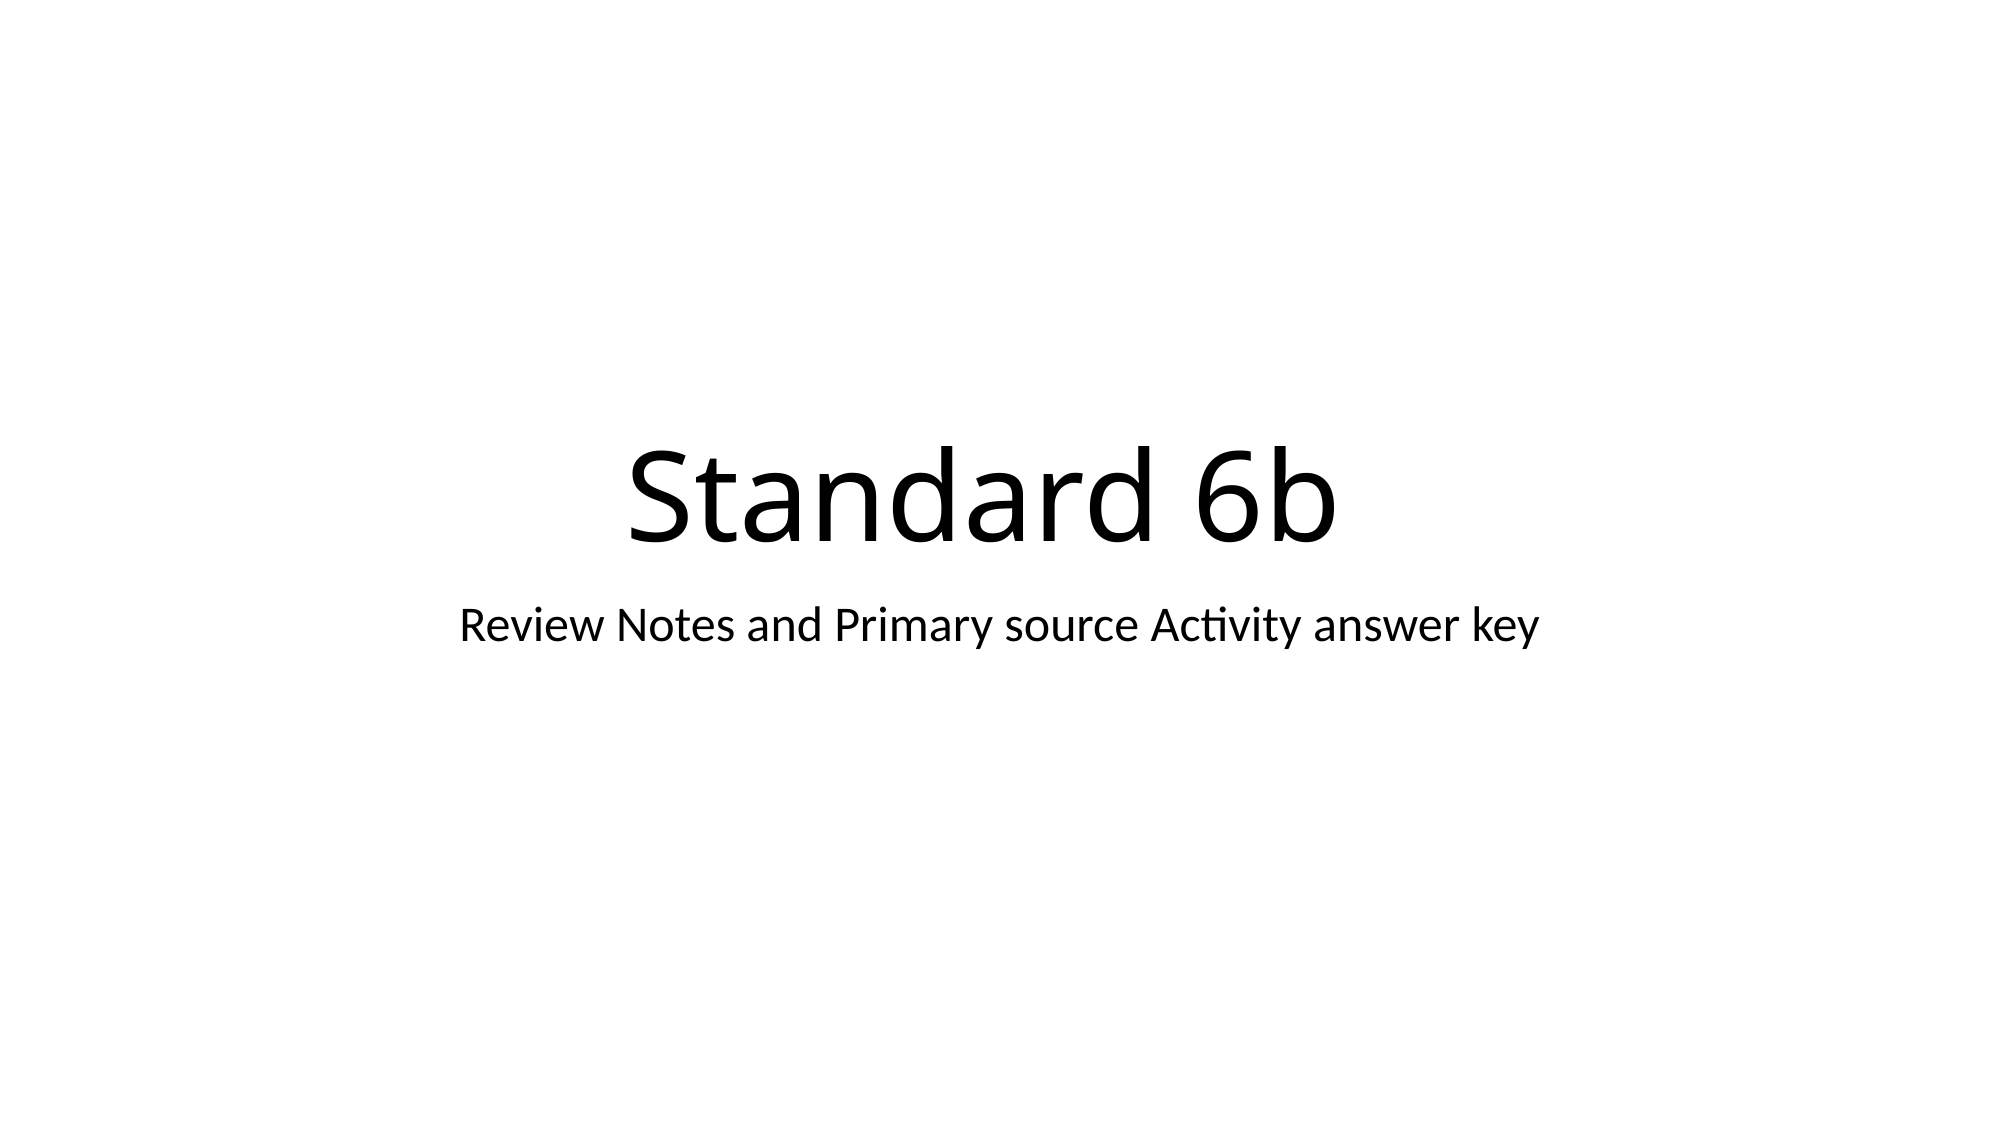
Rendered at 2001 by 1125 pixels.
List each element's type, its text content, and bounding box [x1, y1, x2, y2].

subtitle Review Notes and Primary source Activity answer key [249, 590, 1750, 863]
title Standard 6b [249, 184, 1750, 576]
